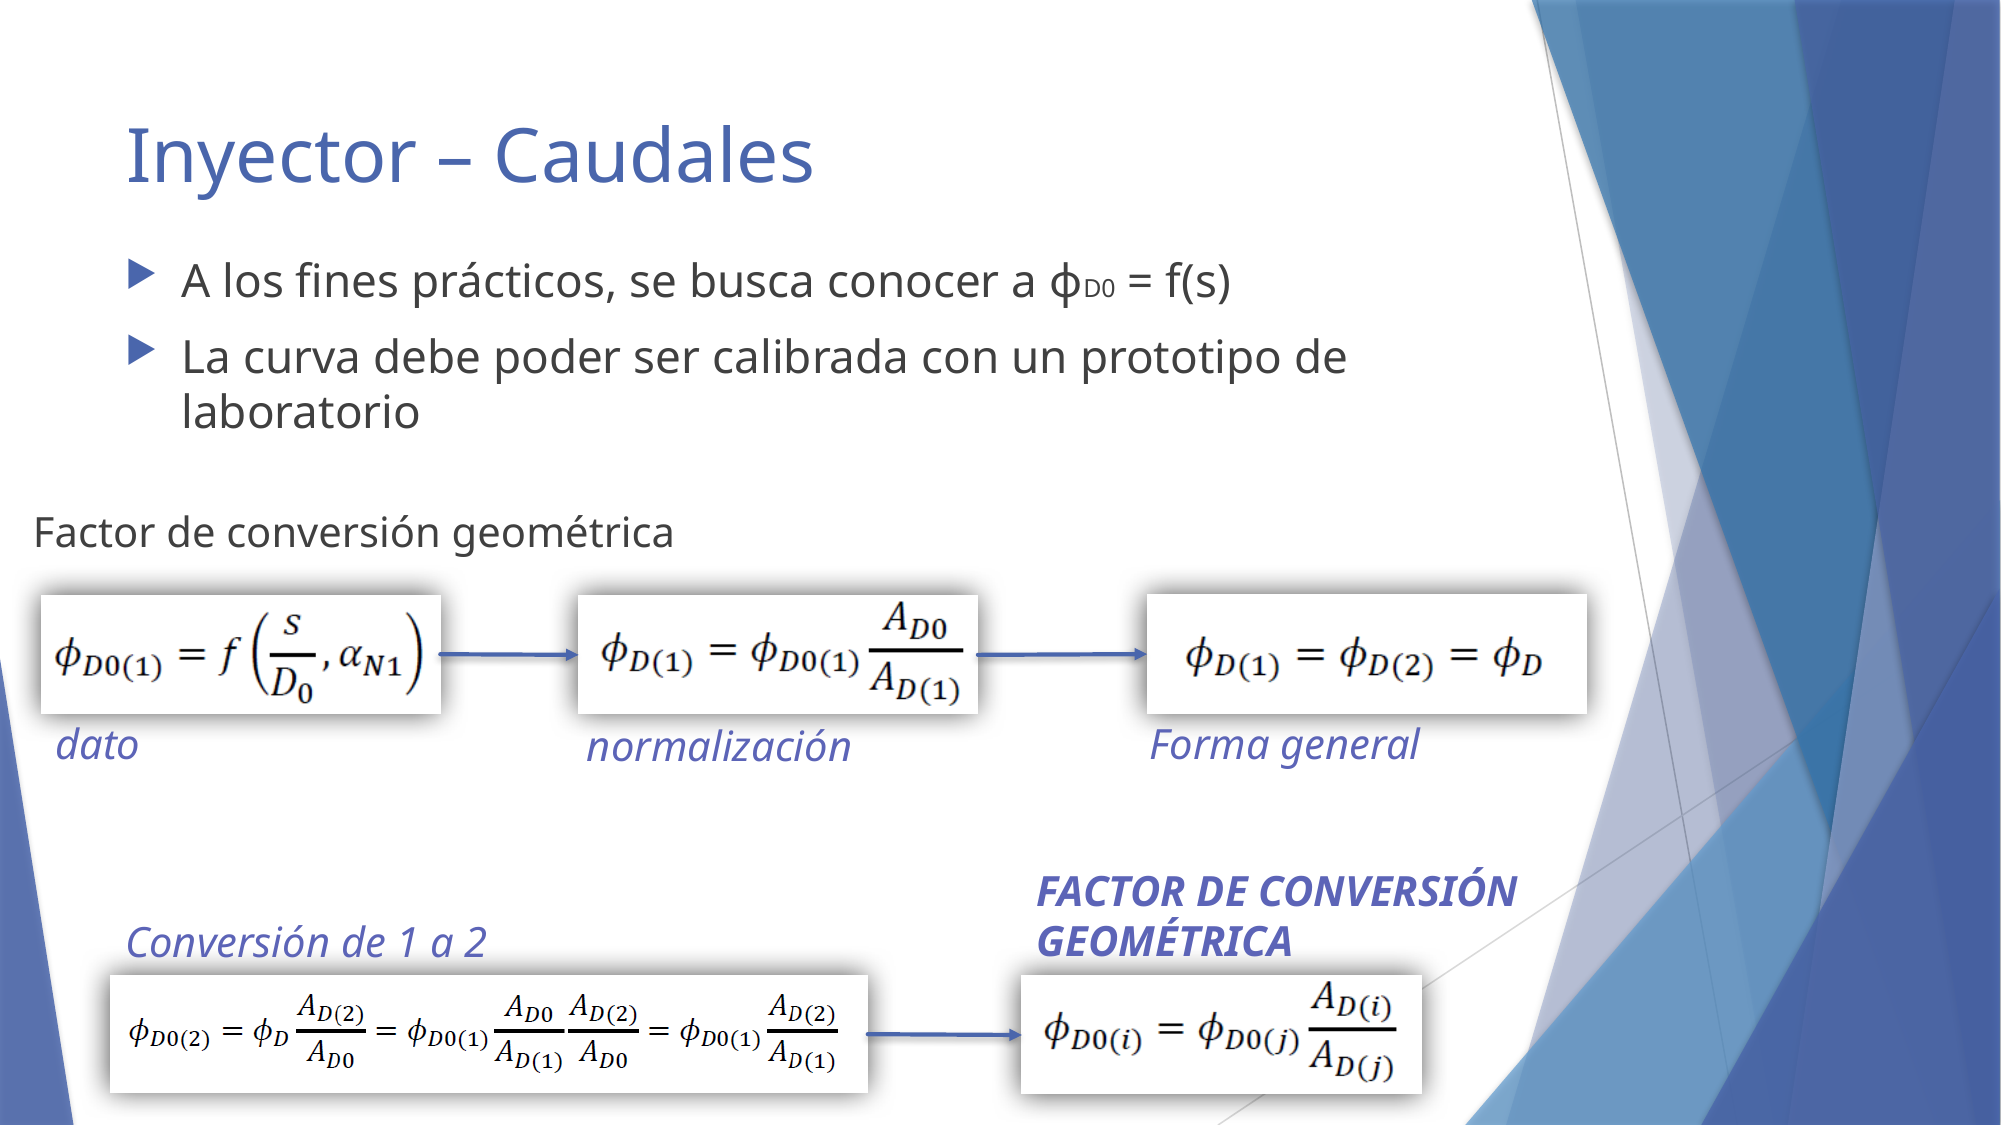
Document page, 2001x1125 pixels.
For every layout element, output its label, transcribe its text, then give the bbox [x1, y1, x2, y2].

picture [109, 975, 869, 1093]
picture [1146, 594, 1587, 714]
picture [578, 595, 979, 715]
text_box Conversión de 1 a 2 [110, 907, 599, 973]
text_box FACTOR DE CONVERSIÓN GEOMÉTRICA [1021, 857, 1576, 972]
title Inyector – Caudales [111, 99, 1522, 317]
text_box Factor de conversión geométrica [0, 498, 854, 564]
list A los fines prácticos, se busca conocer a ϕD0 = f(s) La curva debe poder ser calibrada con un prototipo de laboratorio [110, 667, 1521, 881]
picture [1021, 975, 1423, 1095]
text_box normalización [572, 712, 897, 777]
list A los fines prácticos, se busca conocer a ϕD0 = f(s) La curva debe poder ser calibrada con un prototipo de laboratorio [110, 244, 1521, 651]
picture [40, 594, 441, 714]
text_box dato [40, 721, 366, 775]
text_box Forma general [1134, 710, 1460, 775]
